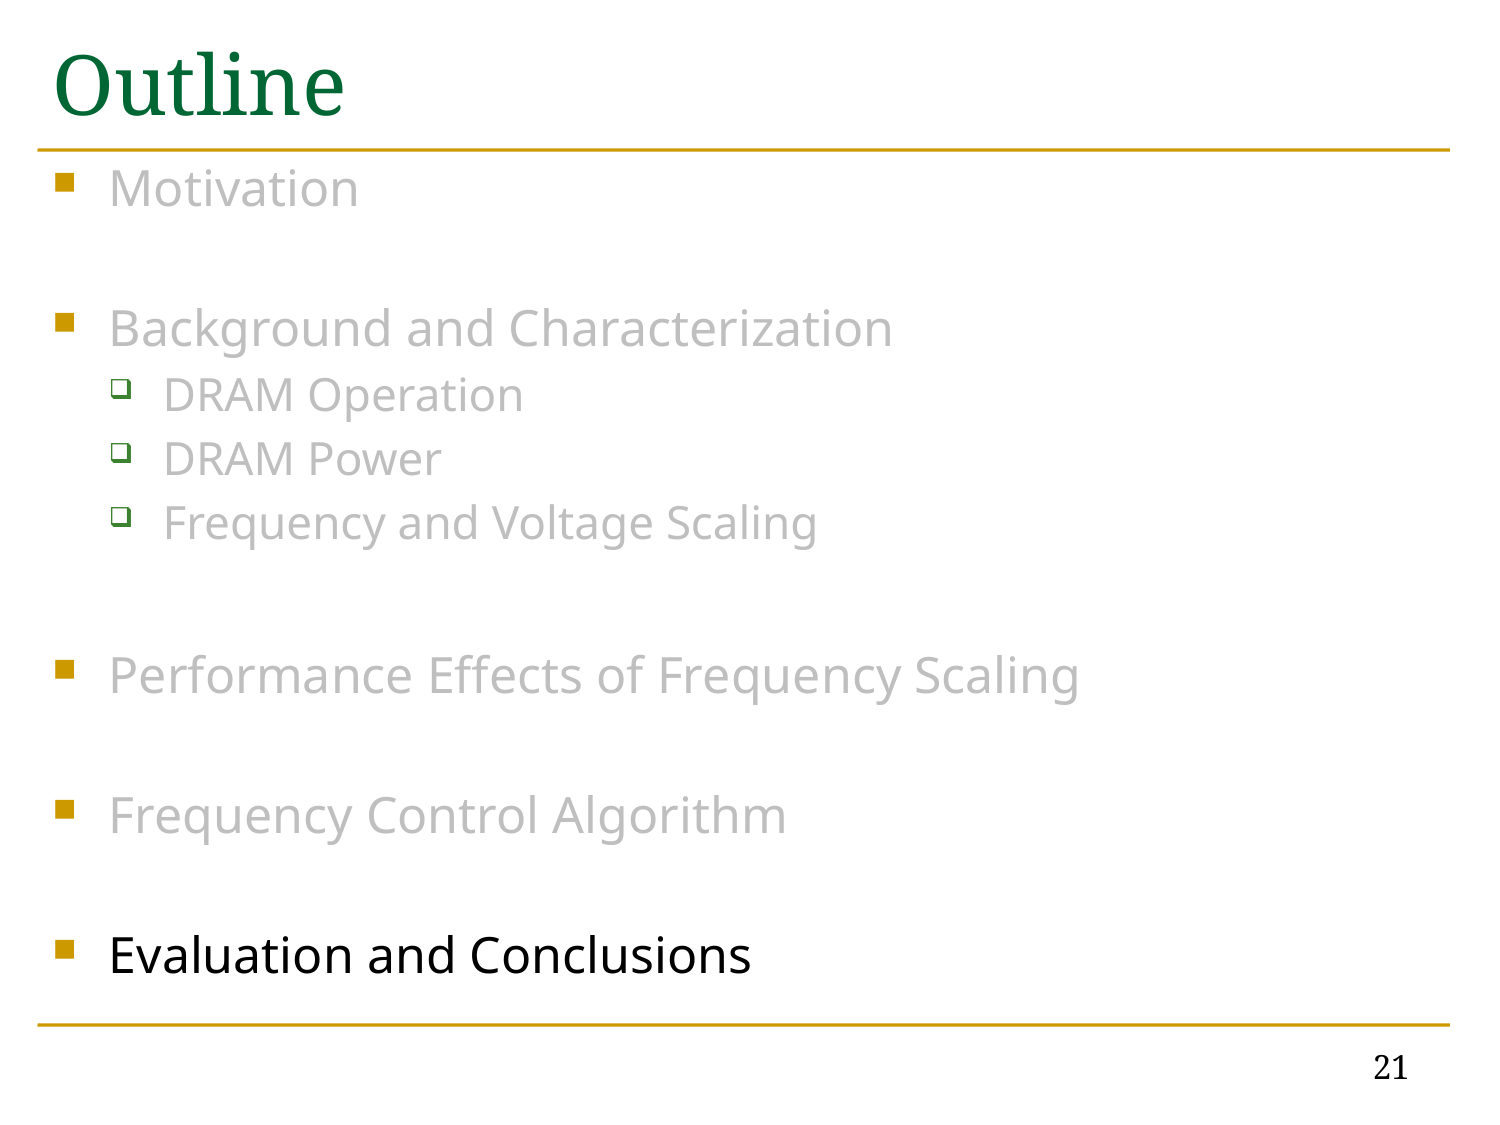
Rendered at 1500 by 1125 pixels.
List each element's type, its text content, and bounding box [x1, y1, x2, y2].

slide_number 21 [1074, 1023, 1426, 1100]
list Motivation Background and Characterization DRAM Operation DRAM Power Frequency and Voltage Scaling Performance Effects of Frequency Scaling Frequency Control Algorithm Evaluation and Conclusions [37, 148, 1451, 1026]
title Outline [37, 24, 1451, 148]
